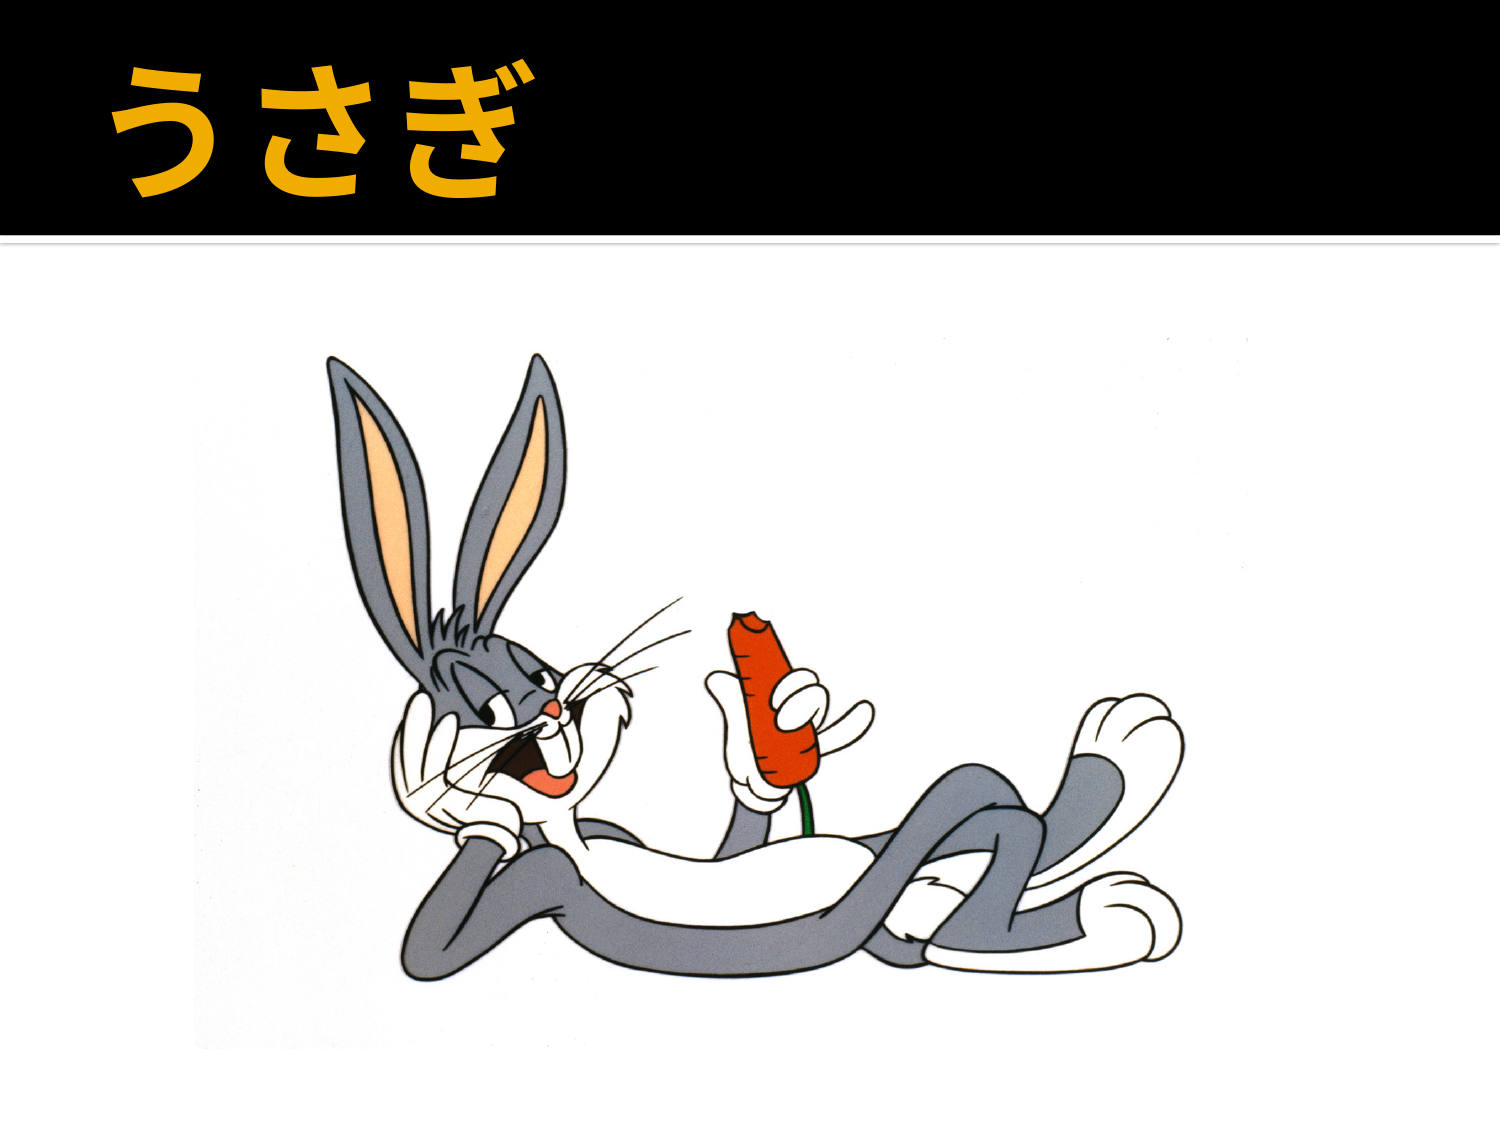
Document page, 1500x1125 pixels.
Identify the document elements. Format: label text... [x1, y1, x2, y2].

picture [194, 338, 1248, 1050]
title うさぎ [75, 25, 1425, 231]
